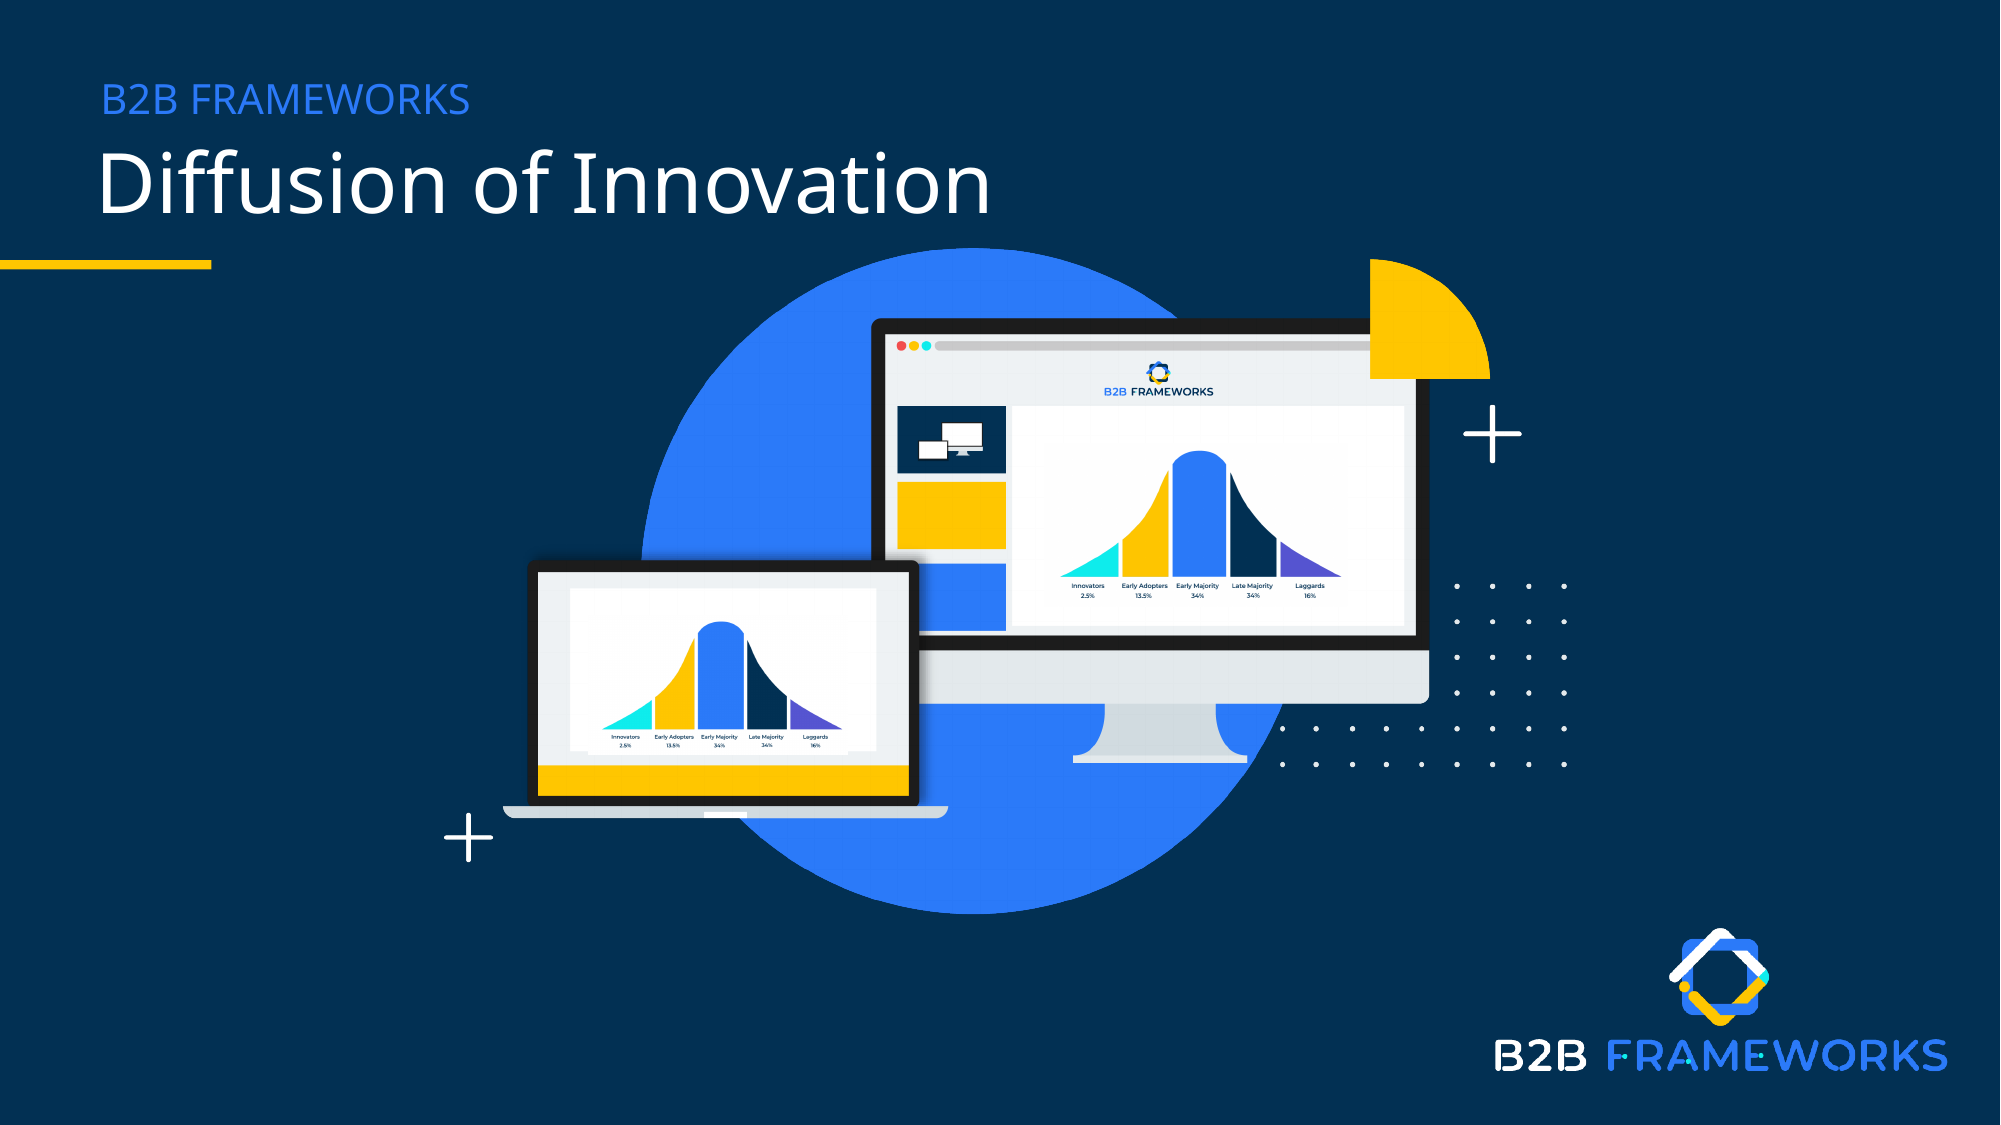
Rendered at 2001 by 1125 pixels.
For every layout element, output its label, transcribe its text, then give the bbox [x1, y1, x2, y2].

picture [429, 352, 1961, 1096]
title Diffusion of Innovation [80, 134, 1701, 352]
